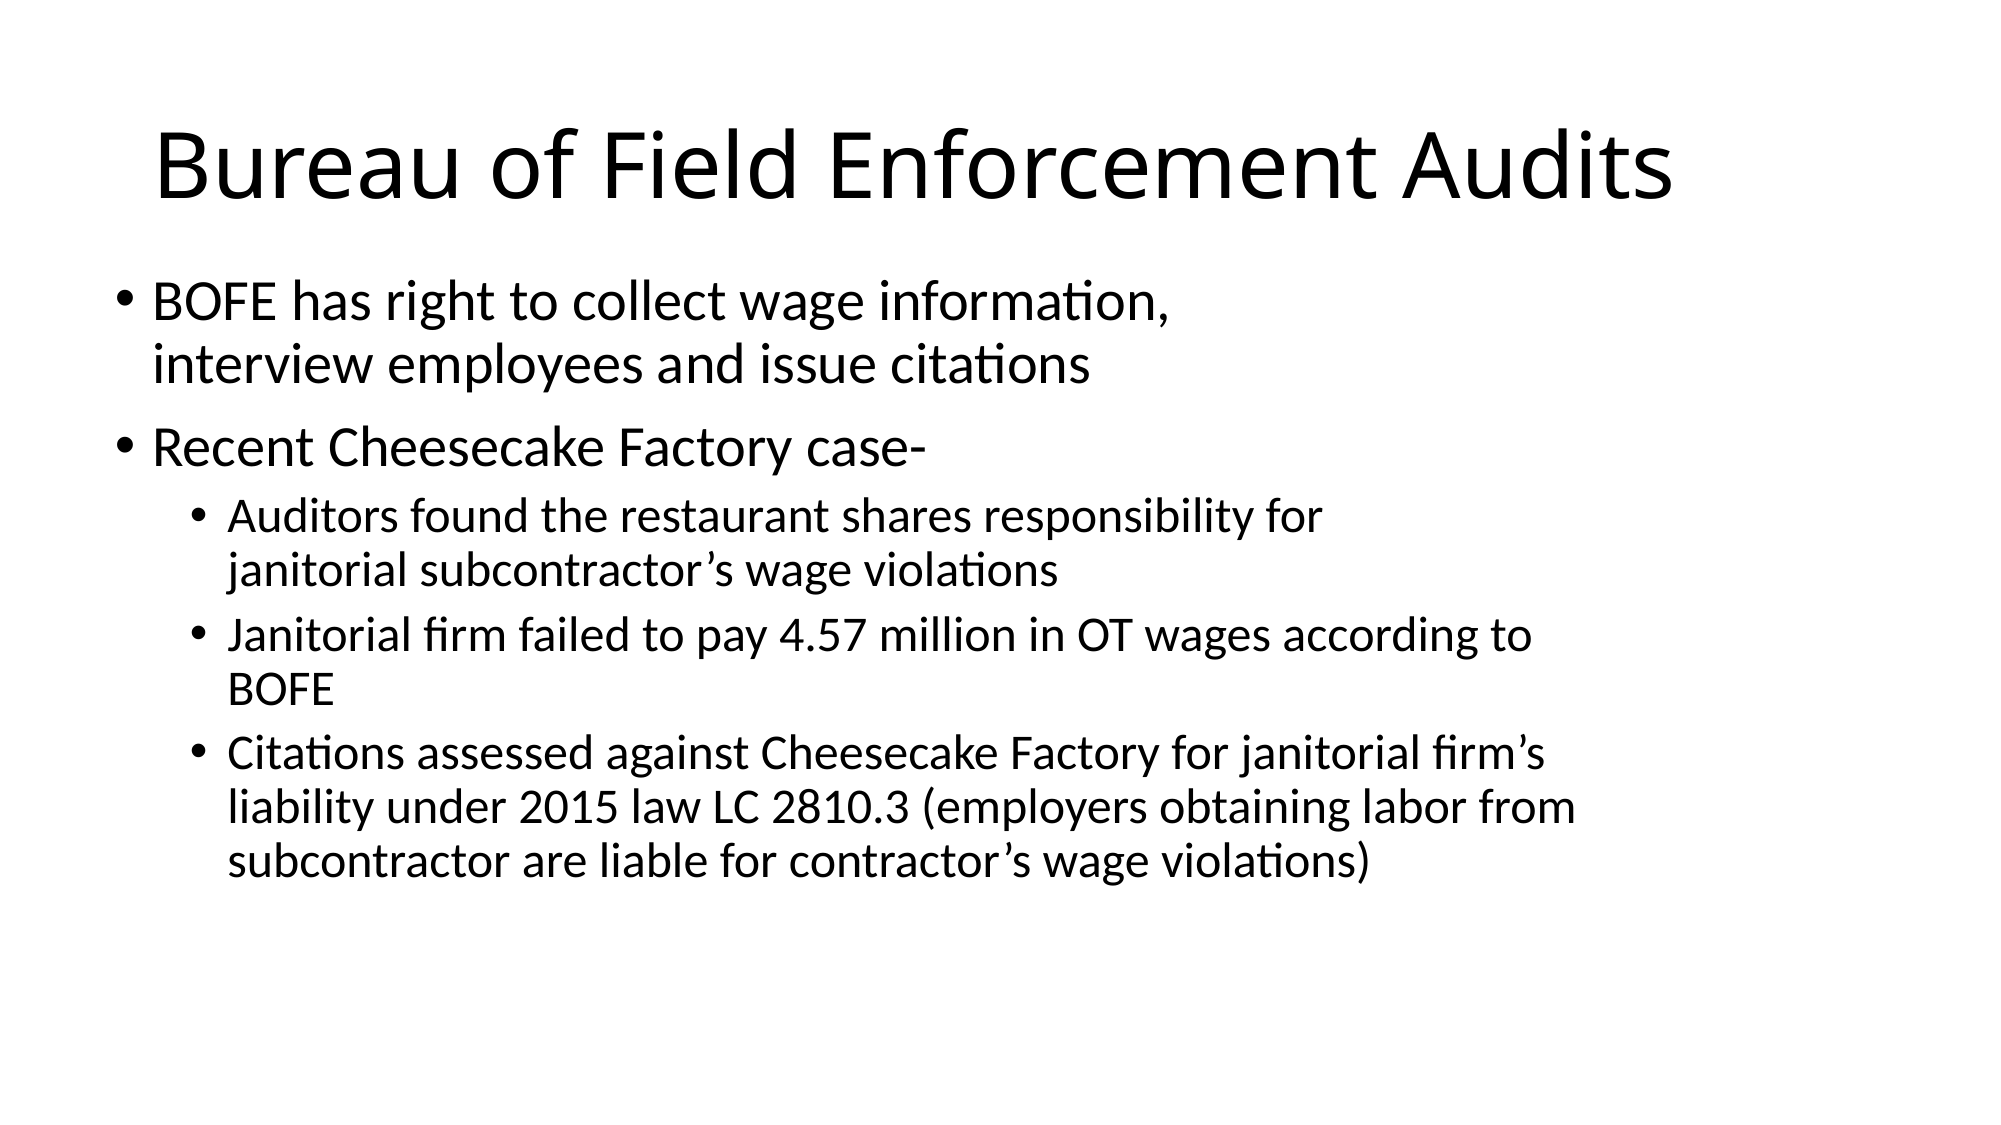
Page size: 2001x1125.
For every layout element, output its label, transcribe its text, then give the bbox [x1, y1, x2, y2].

title Bureau of Field Enforcement Audits [137, 59, 1863, 278]
list BOFE has right to collect wage information, interview employees and issue citations Recent Cheesecake Factory case- Auditors found the restaurant shares responsibility for janitorial subcontractor’s wage violations Janitorial firm failed to pay 4.57 million in OT wages according to BOFE Citations assessed against Cheesecake Factory for janitorial firm’s liability under 2015 law LC 2810.3 (employers obtaining labor from subcontractor are liable for contractor’s wage violations) [99, 262, 1665, 1005]
